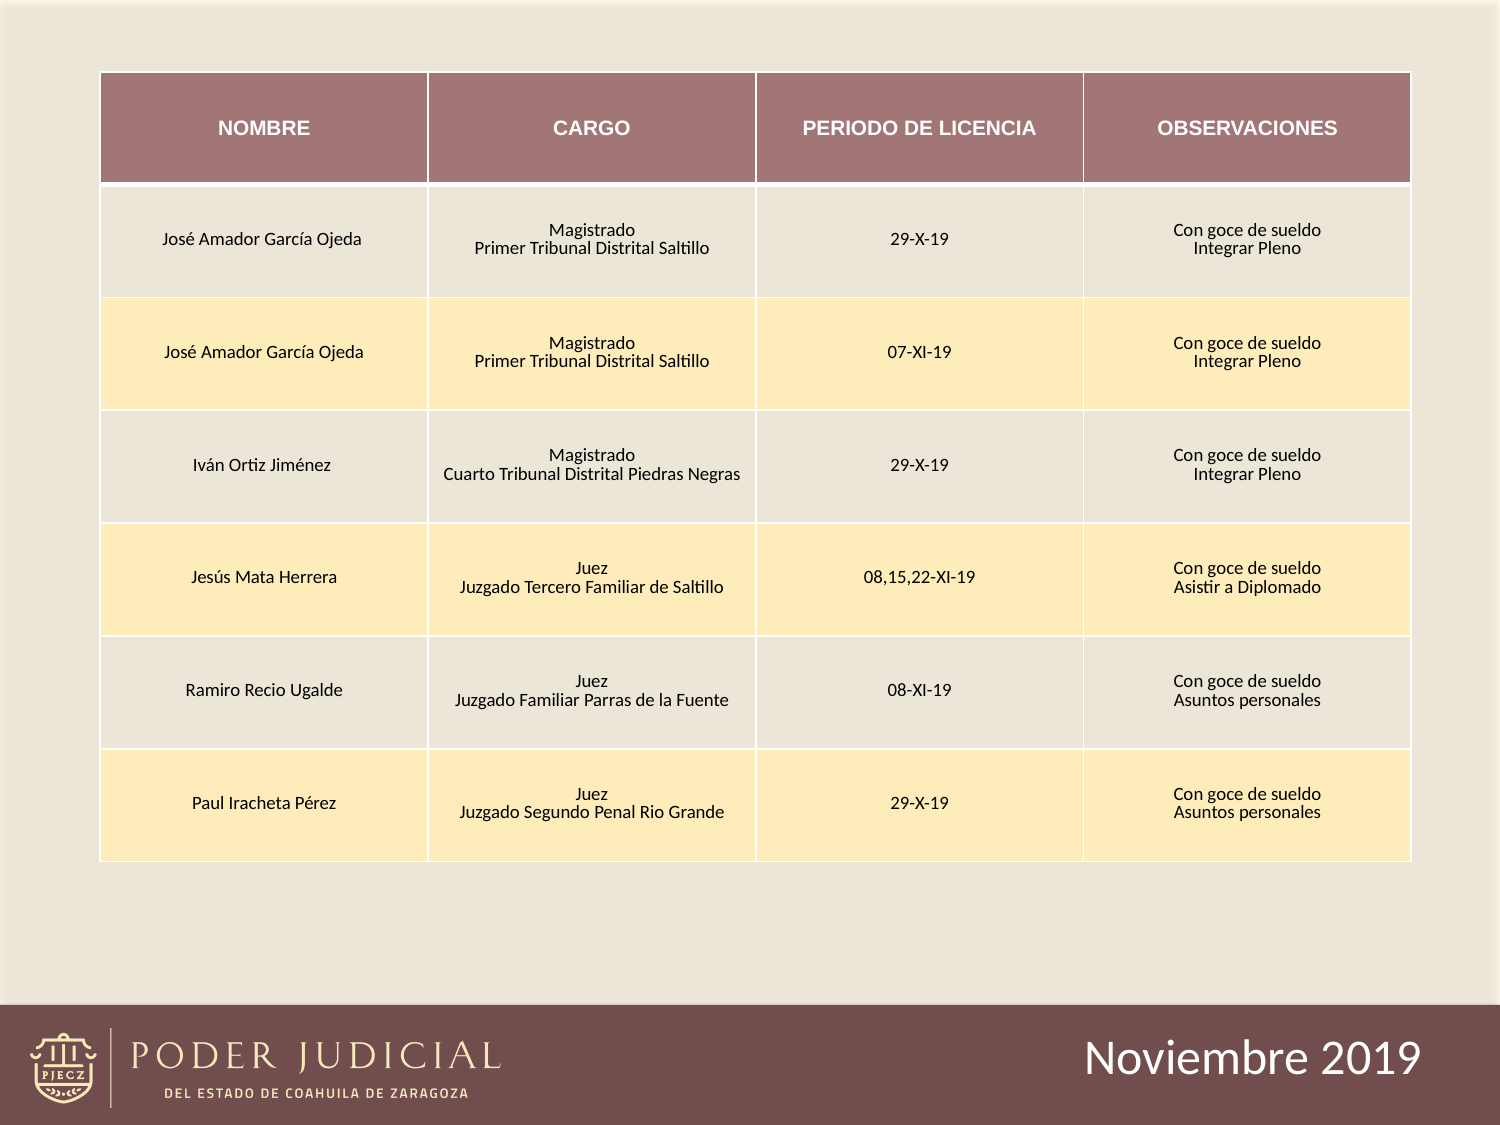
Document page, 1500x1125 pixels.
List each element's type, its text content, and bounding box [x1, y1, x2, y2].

table_cell Paul Iracheta Pérez [101, 750, 427, 861]
table_cell 29-X-19 [757, 411, 1083, 522]
table_cell Juez Juzgado Segundo Penal Rio Grande [429, 750, 755, 861]
table_cell Con goce de sueldo Asuntos personales [1084, 637, 1410, 748]
table_cell Magistrado Primer Tribunal Distrital Saltillo [429, 298, 755, 409]
table_cell Con goce de sueldo Integrar Pleno [1084, 187, 1410, 297]
table_cell Juez Juzgado Tercero Familiar de Saltillo [429, 524, 755, 635]
table_cell José Amador García Ojeda [101, 187, 427, 297]
text_box Noviembre 2019 [1069, 1016, 1437, 1092]
table_header NOMBRE [101, 73, 427, 182]
table_cell Magistrado Cuarto Tribunal Distrital Piedras Negras [429, 411, 755, 522]
picture [30, 1028, 501, 1108]
table_cell Con goce de sueldo Asuntos personales [1084, 750, 1410, 861]
table_cell 07-XI-19 [757, 298, 1083, 409]
table_cell Con goce de sueldo Integrar Pleno [1084, 411, 1410, 522]
table_cell José Amador García Ojeda [101, 298, 427, 409]
table_header OBSERVACIONES [1084, 73, 1410, 182]
table_cell Juez Juzgado Familiar Parras de la Fuente [429, 637, 755, 748]
table_cell 29-X-19 [757, 187, 1083, 297]
table_cell 08-XI-19 [757, 637, 1083, 748]
table_cell 08,15,22-XI-19 [757, 524, 1083, 635]
table_header PERIODO DE LICENCIA [757, 73, 1083, 182]
table_cell 29-X-19 [757, 750, 1083, 861]
table_cell Con goce de sueldo Asistir a Diplomado [1084, 524, 1410, 635]
table_cell Magistrado Primer Tribunal Distrital Saltillo [429, 187, 755, 297]
table_header CARGO [429, 73, 755, 182]
table_cell Ramiro Recio Ugalde [101, 637, 427, 748]
table_cell Con goce de sueldo Integrar Pleno [1084, 298, 1410, 409]
table_cell Jesús Mata Herrera [101, 524, 427, 635]
table_cell Iván Ortiz Jiménez [101, 411, 427, 522]
